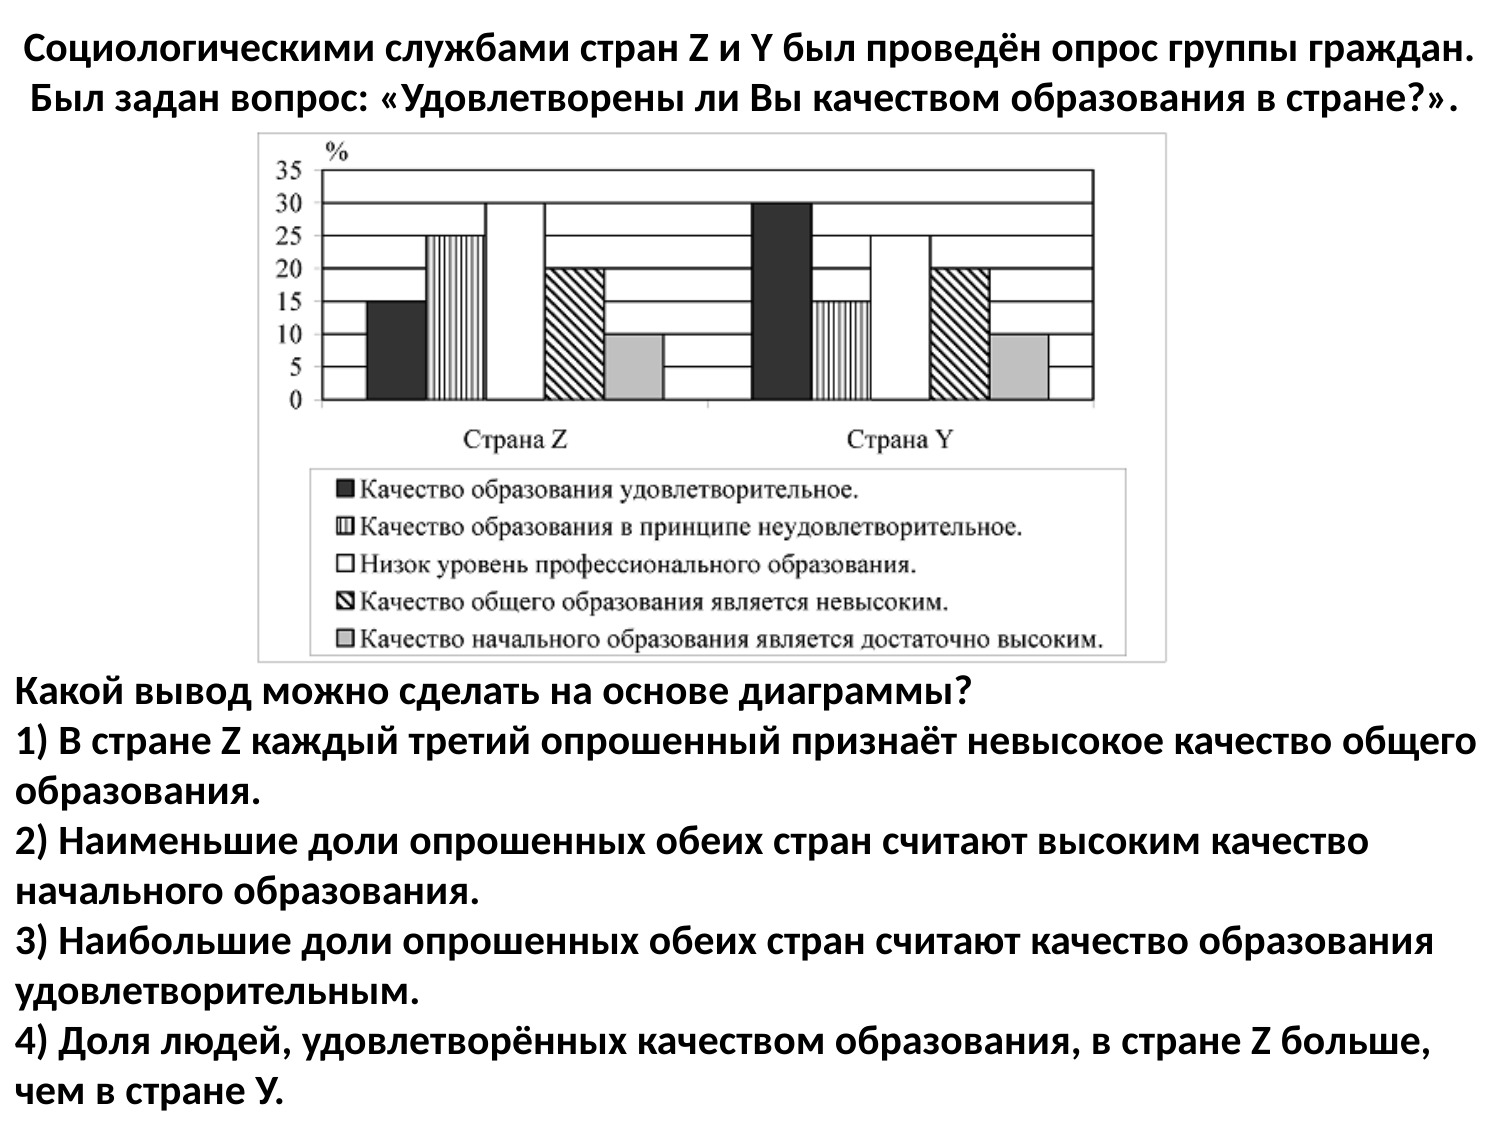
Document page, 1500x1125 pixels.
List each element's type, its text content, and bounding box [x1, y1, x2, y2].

title Социологическими службами стран Z и Y был проведён опрос группы граждан. Был задан вопрос: «Удовлетворены ли Вы качеством образования в стране?». [0, 0, 1500, 164]
text_box Какой вывод можно сделать на основе диаграммы? 1) В стране Z каждый третий опрошенный признаёт невысокое качество общего образования. 2) Наименьшие доли опрошенных обеих стран считают высоким качество начального образования. 3) Наибольшие доли опрошенных обеих стран считают качество образования удовлетворительным. 4) Доля людей, удовлетворённых качеством образования, в стране Z больше, чем в стране У. [0, 655, 1500, 1121]
picture [245, 126, 1184, 676]
